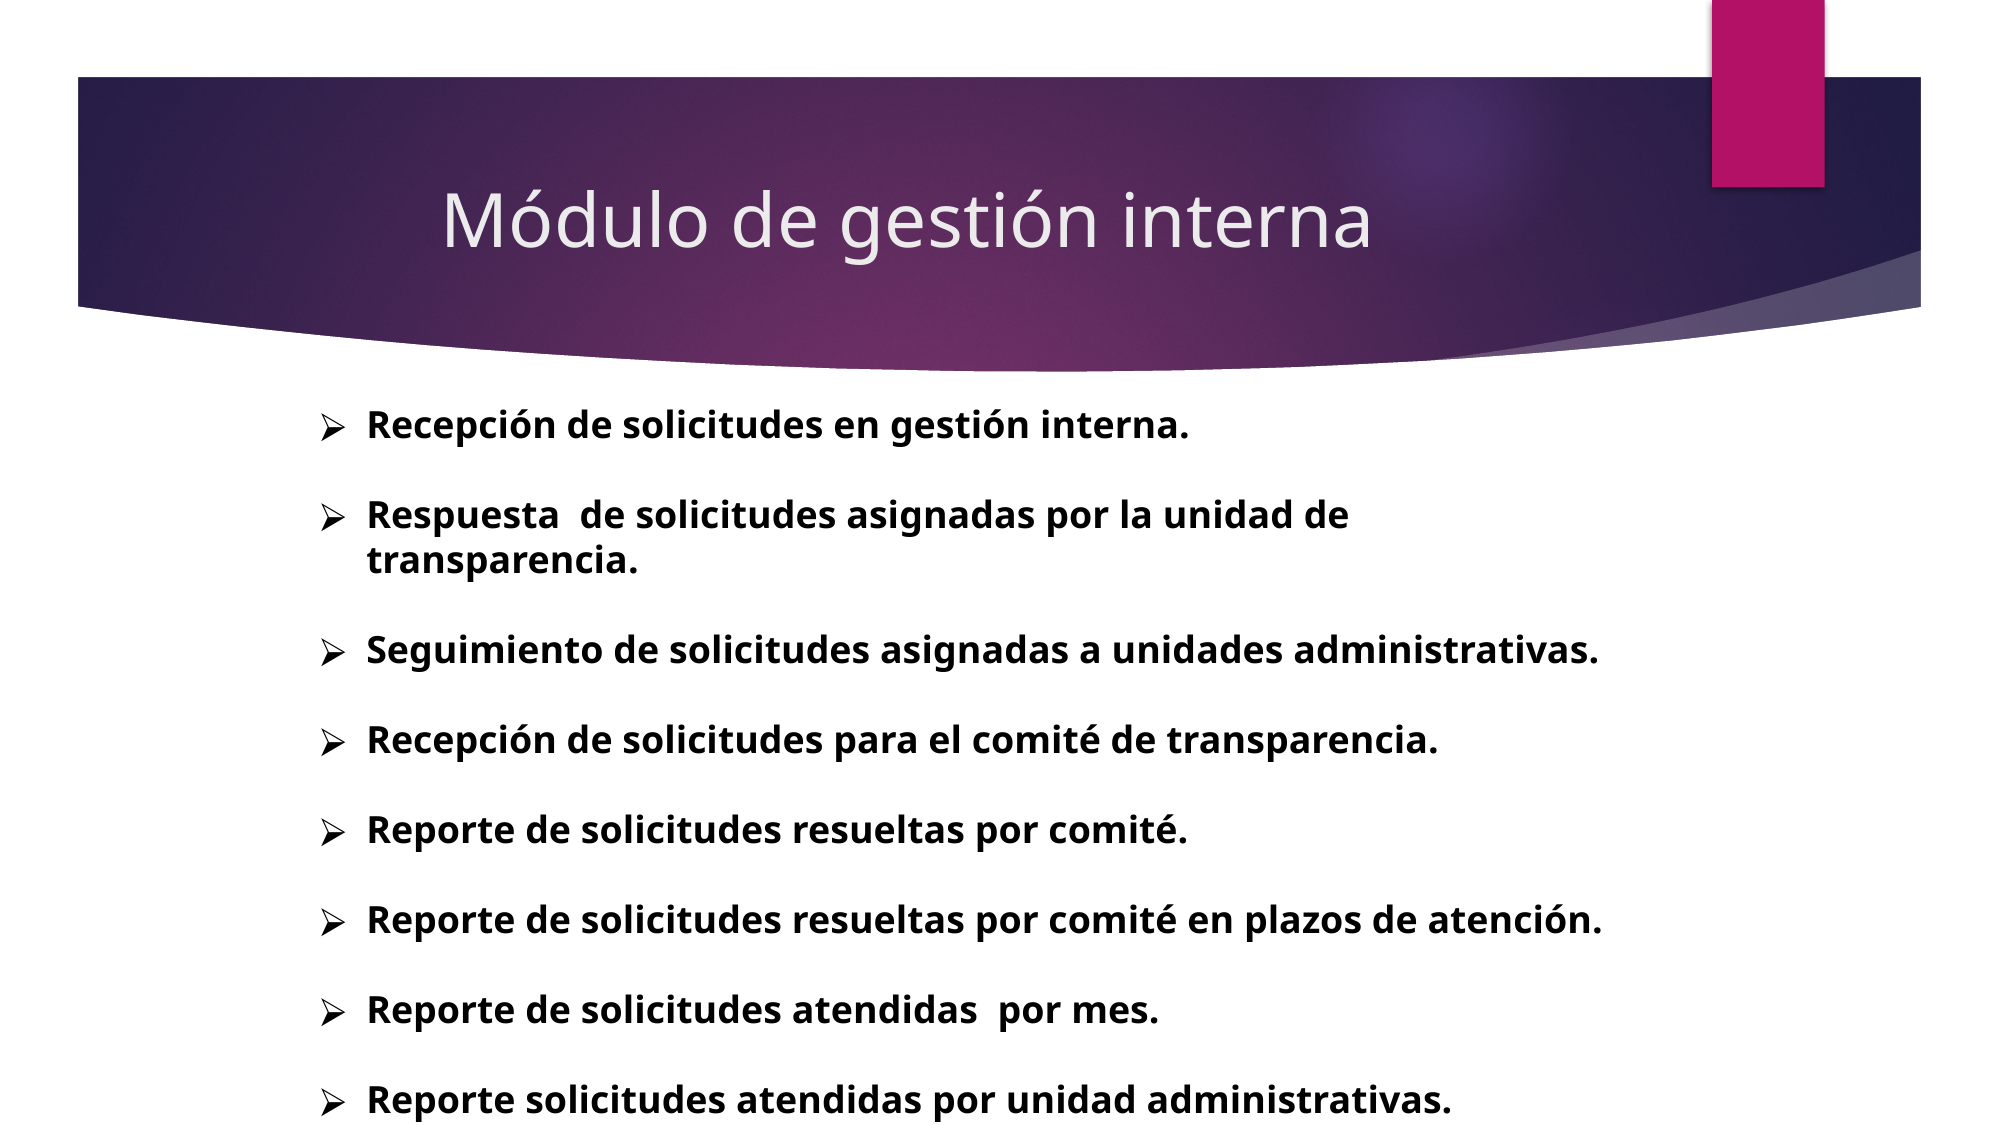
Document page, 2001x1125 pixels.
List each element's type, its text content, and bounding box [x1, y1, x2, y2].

title Módulo de gestión interna [189, 159, 1627, 276]
picture [79, 78, 1920, 371]
text_box Recepción de solicitudes en gestión interna. Respuesta de solicitudes asignadas por la unidad de transparencia. Seguimiento de solicitudes asignadas a unidades administrativas. Recepción de solicitudes para el comité de transparencia. Reporte de solicitudes resueltas por comité. Reporte de solicitudes resueltas por comité en plazos de atención. Reporte de solicitudes atendidas por mes. Reporte solicitudes atendidas por unidad administrativas. [304, 393, 1627, 1125]
